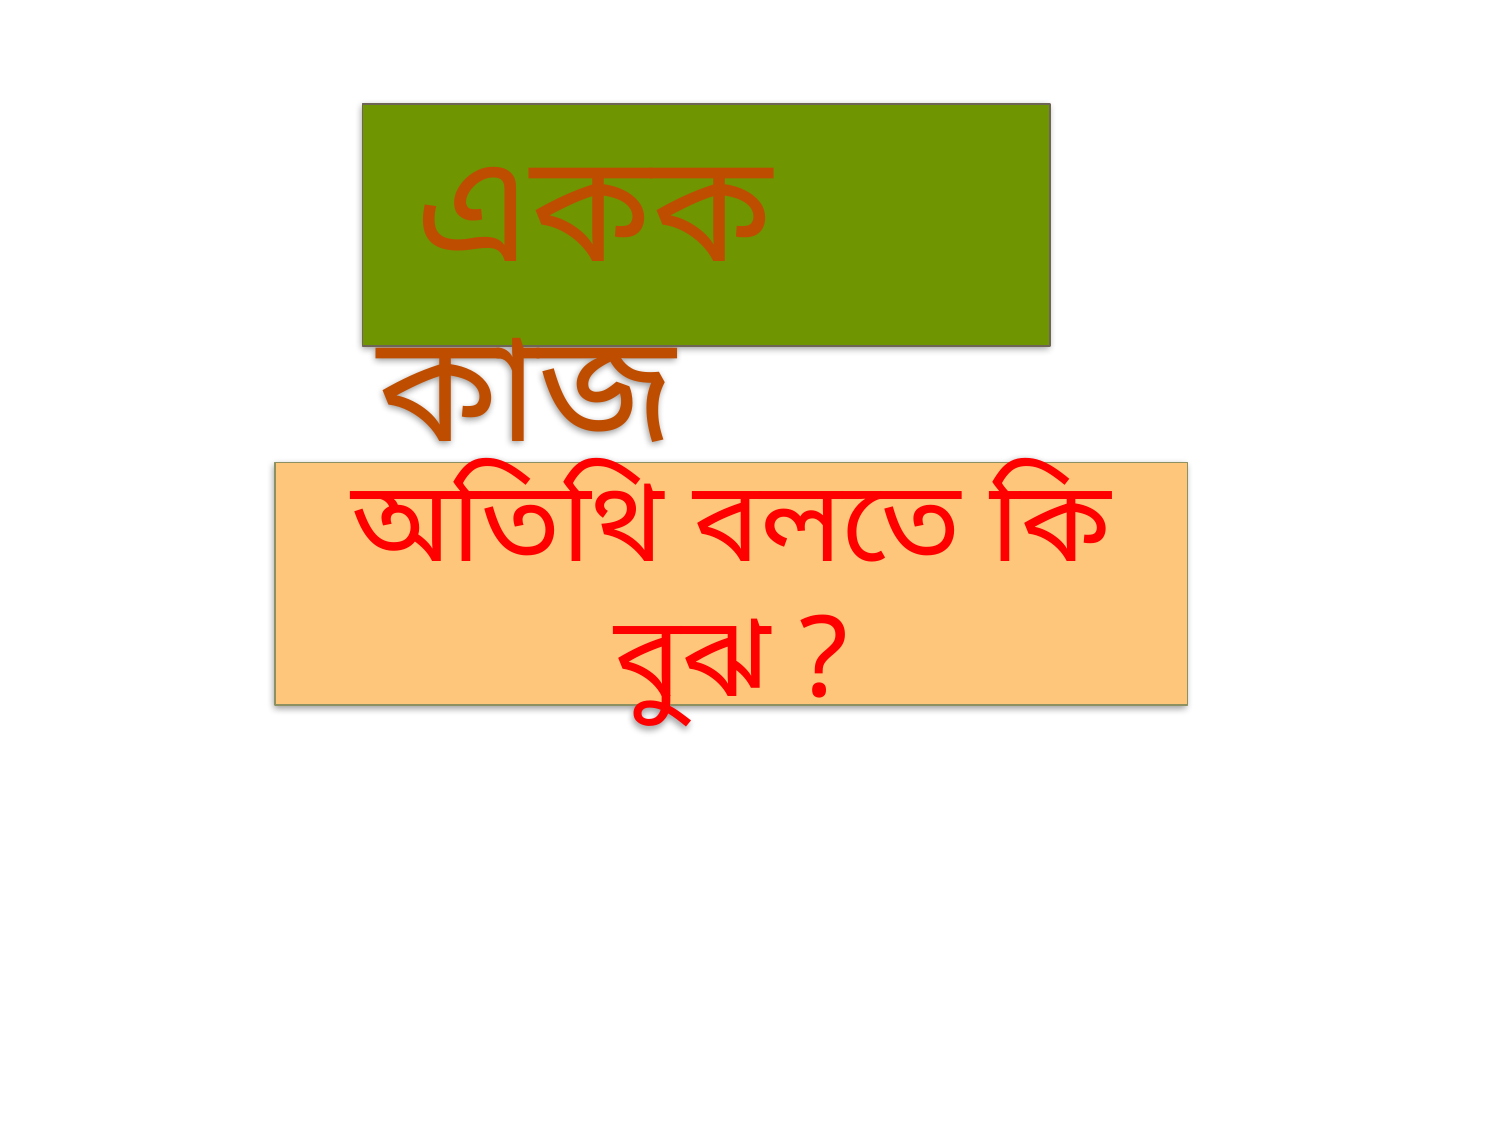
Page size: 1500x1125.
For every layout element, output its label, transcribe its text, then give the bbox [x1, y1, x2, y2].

list একক কাজ [362, 103, 1051, 347]
title অতিথি বলতে কি বুঝ ? [274, 462, 1188, 706]
